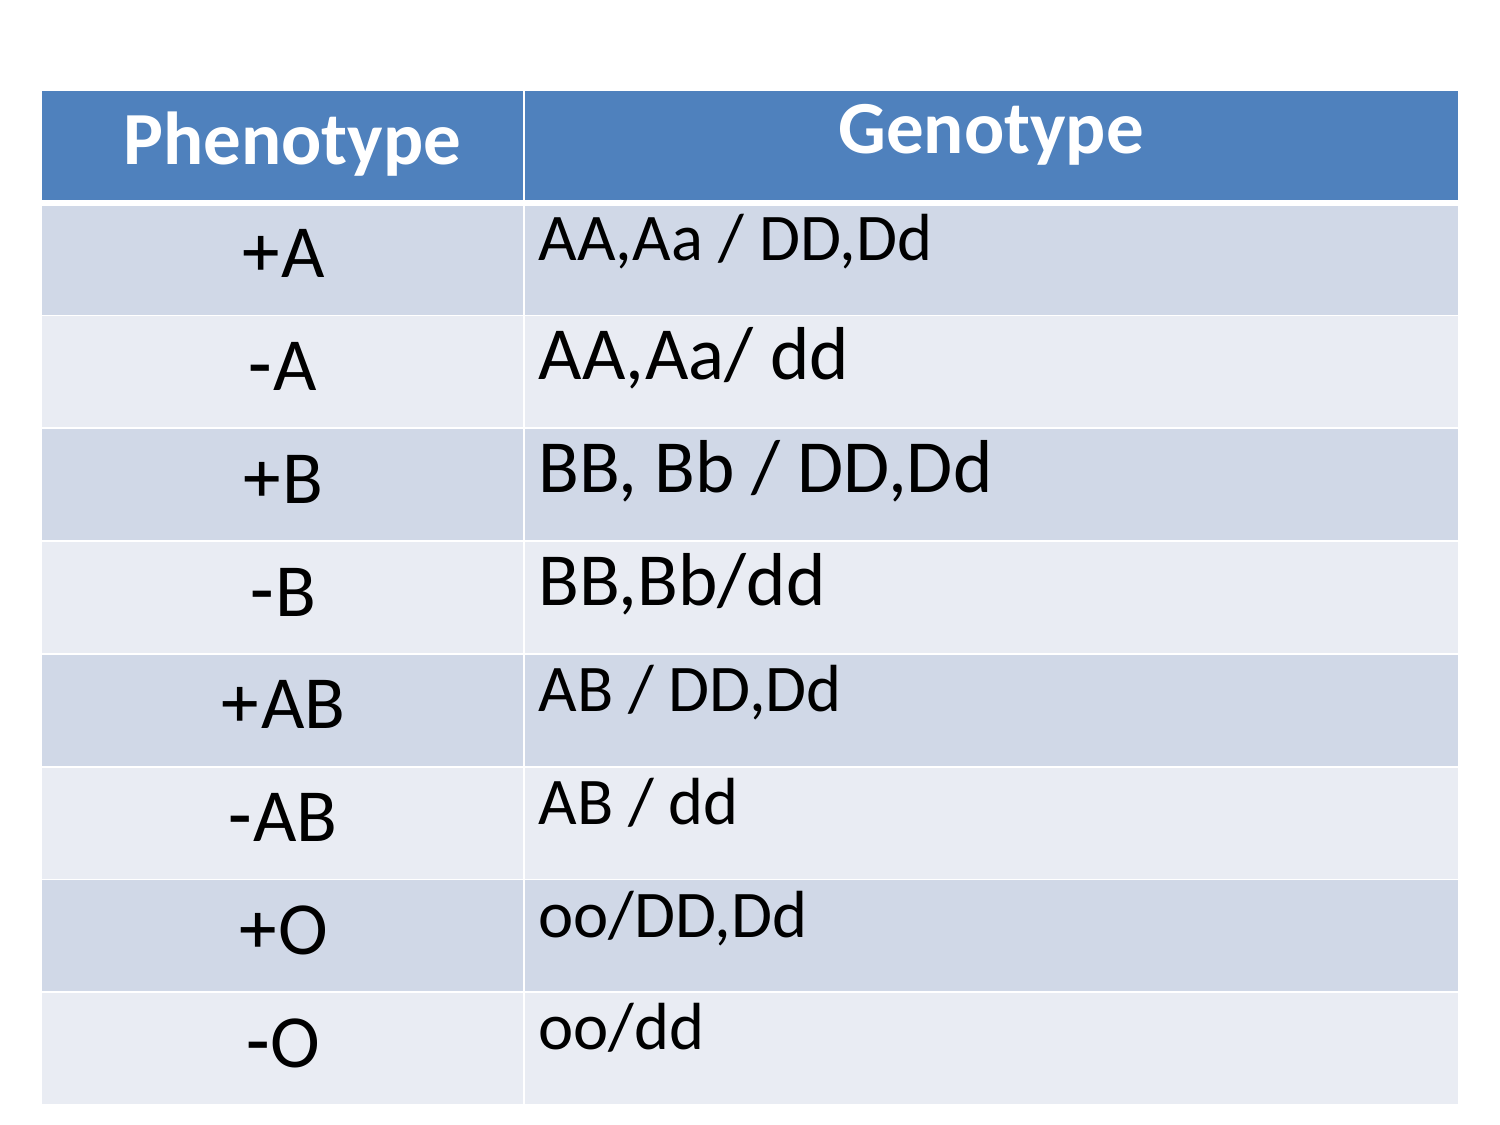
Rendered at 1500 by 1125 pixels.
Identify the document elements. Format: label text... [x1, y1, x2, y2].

table_cell A- [42, 316, 523, 427]
table_cell AB+ [42, 655, 523, 766]
table_cell BB, Bb / DD,Dd [525, 429, 1458, 540]
table_header Genotype [525, 91, 1458, 200]
table_cell B+ [42, 429, 523, 540]
table_cell oo/DD,Dd [525, 880, 1458, 991]
table_cell O- [42, 993, 523, 1104]
table_cell AB- [42, 768, 523, 879]
table_cell oo/dd [525, 993, 1458, 1104]
table_header Phenotype [42, 91, 523, 200]
table_cell AB / DD,Dd [525, 655, 1458, 766]
table_cell B- [42, 542, 523, 653]
table_cell O+ [42, 880, 523, 991]
table_cell AA,Aa/ dd [525, 316, 1458, 427]
table_cell AB / dd [525, 768, 1458, 879]
table_cell A+ [42, 206, 523, 315]
table_cell BB,Bb/dd [525, 542, 1458, 653]
table_cell AA,Aa / DD,Dd [525, 206, 1458, 315]
